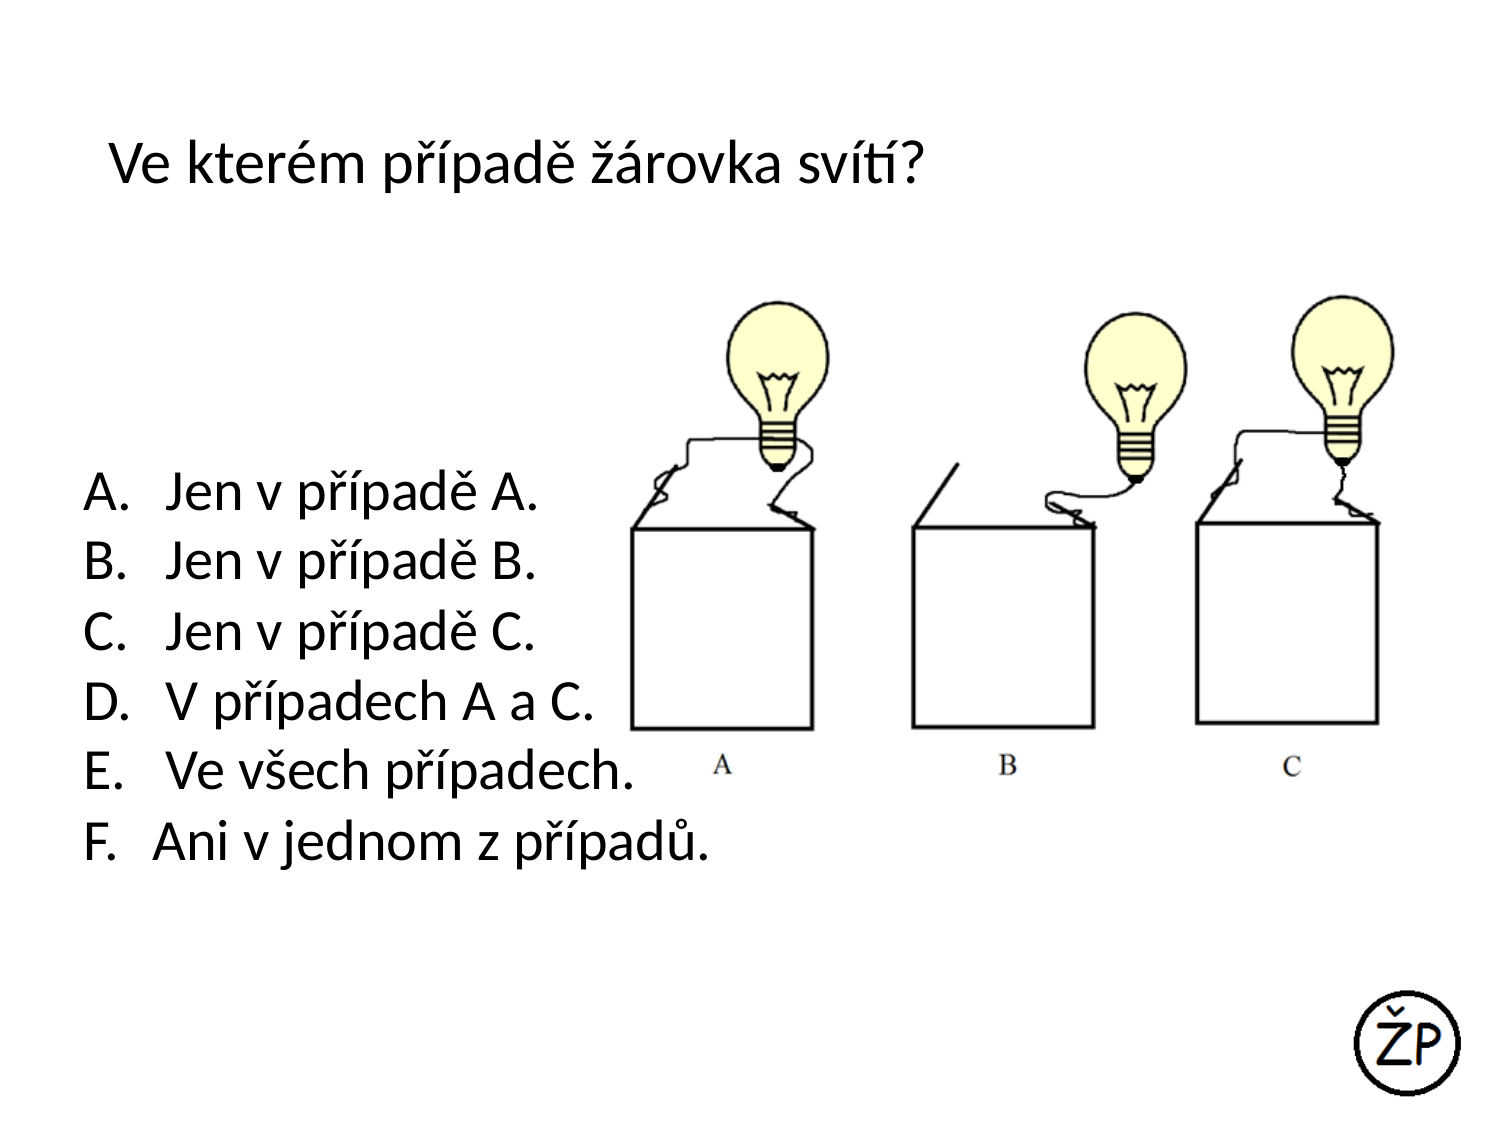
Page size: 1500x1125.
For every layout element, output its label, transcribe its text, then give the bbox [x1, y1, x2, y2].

picture [594, 290, 1476, 803]
list Ve kterém případě žárovka svítí? [93, 113, 1016, 244]
picture [1340, 987, 1476, 1101]
text_box Jen v případě A. Jen v případě B. Jen v případě C. V případech A a C. Ve všech případech. Ani v jednom z případů. [68, 444, 819, 879]
